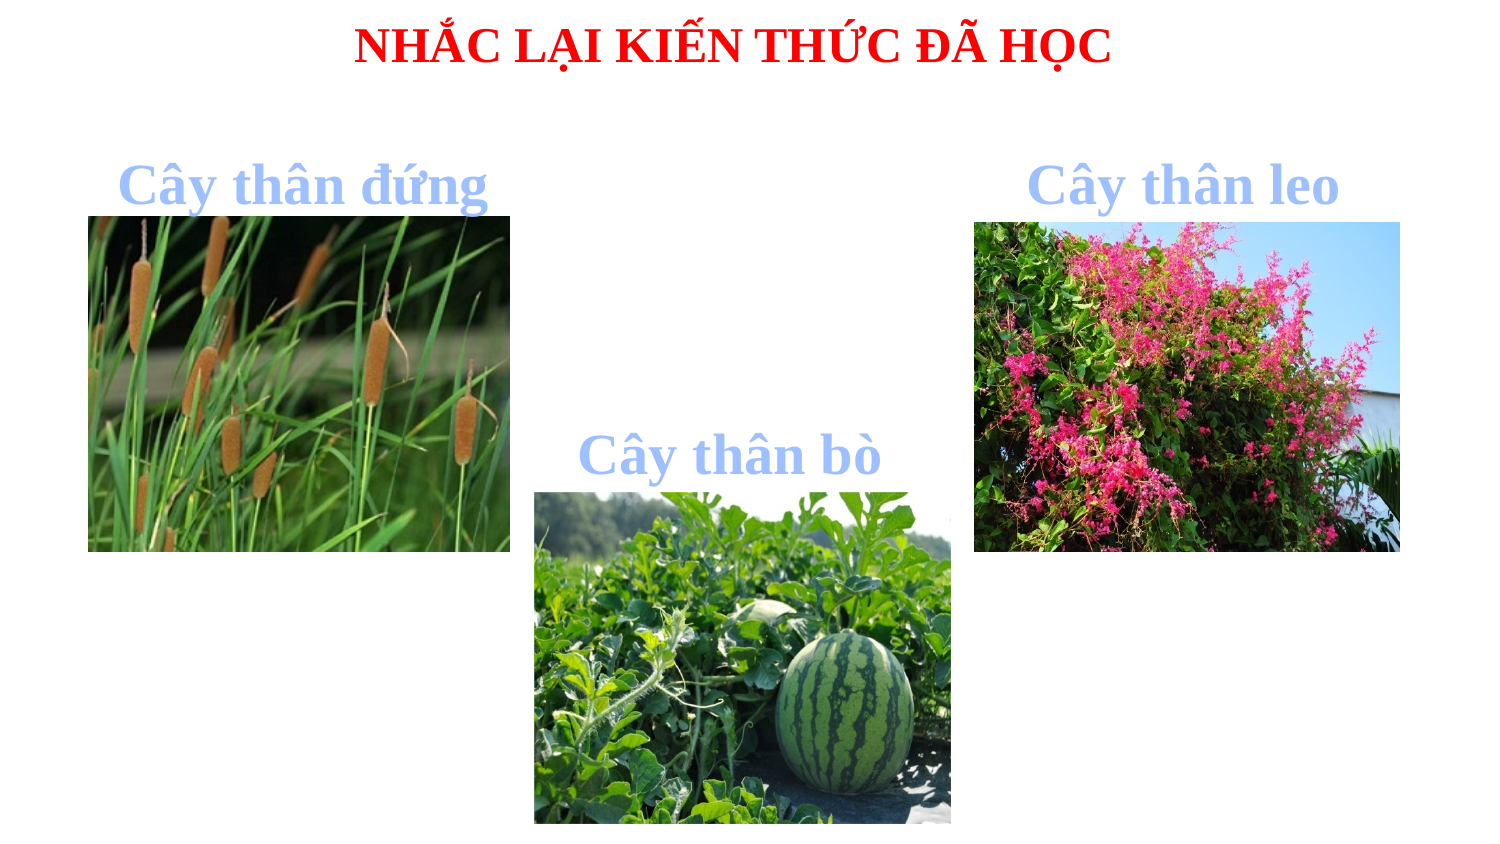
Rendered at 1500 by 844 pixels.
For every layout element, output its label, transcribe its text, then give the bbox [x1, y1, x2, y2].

text_box Cây thân đứng [102, 138, 505, 215]
text_box NHẮC LẠI KIẾN THỨC ĐÃ HỌC [340, 5, 1129, 80]
picture [974, 221, 1400, 553]
picture [534, 492, 951, 824]
text_box Cây thân bò [562, 408, 898, 491]
picture [88, 216, 510, 553]
text_box Cây thân leo [1011, 138, 1356, 220]
